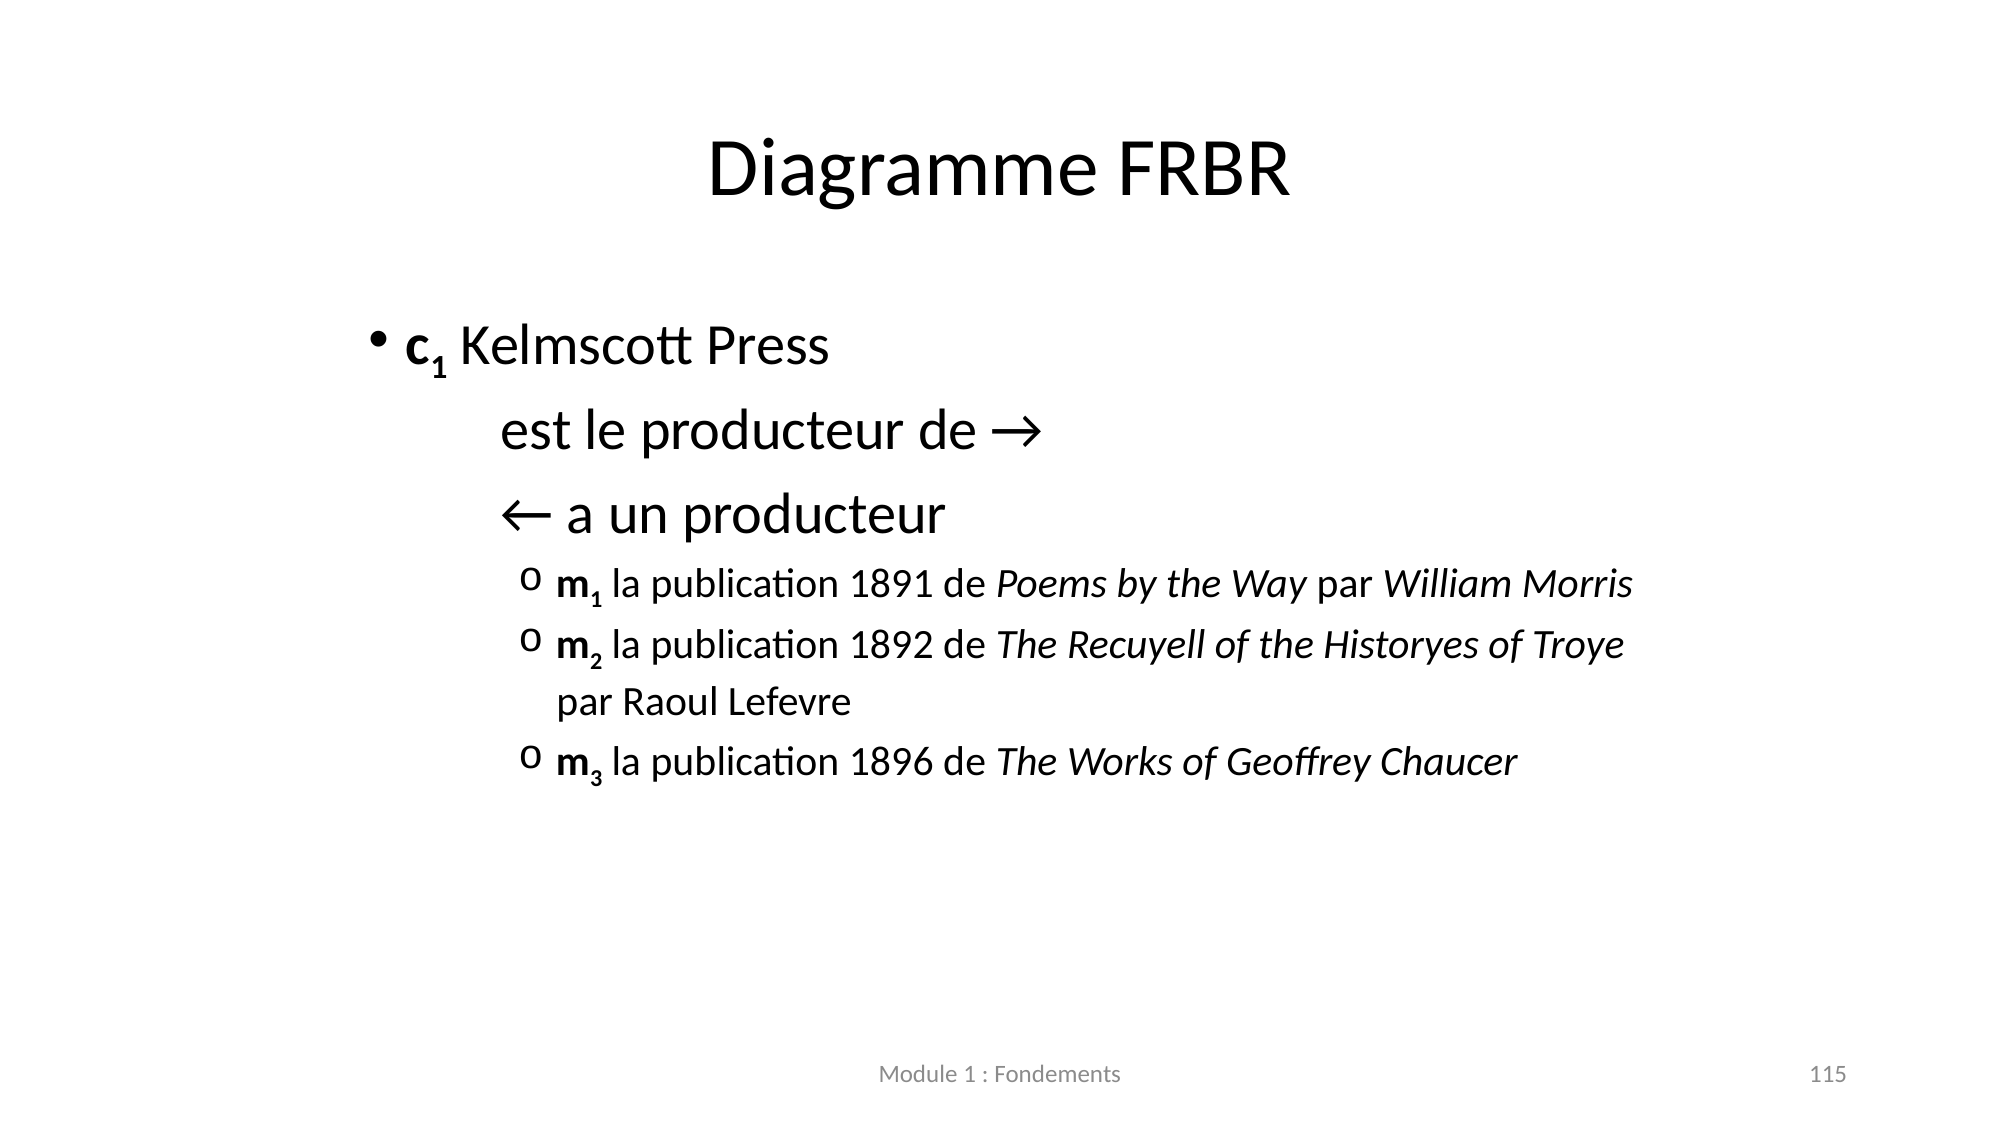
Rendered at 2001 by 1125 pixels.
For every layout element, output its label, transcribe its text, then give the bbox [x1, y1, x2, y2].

footer Module 1 : Fondements [662, 1042, 1338, 1103]
list c1 Kelmscott Press est le producteur de → ← a un producteur m1 la publication 1891 de Poems by the Way par William Morris m2 la publication 1892 de The Recuyell of the Historyes of Troye par Raoul Lefevre m3 la publication 1896 de The Works of Geoffrey Chaucer [353, 299, 1863, 1014]
title Diagramme FRBR [137, 59, 1863, 278]
slide_number 115 [1412, 1042, 1863, 1103]
